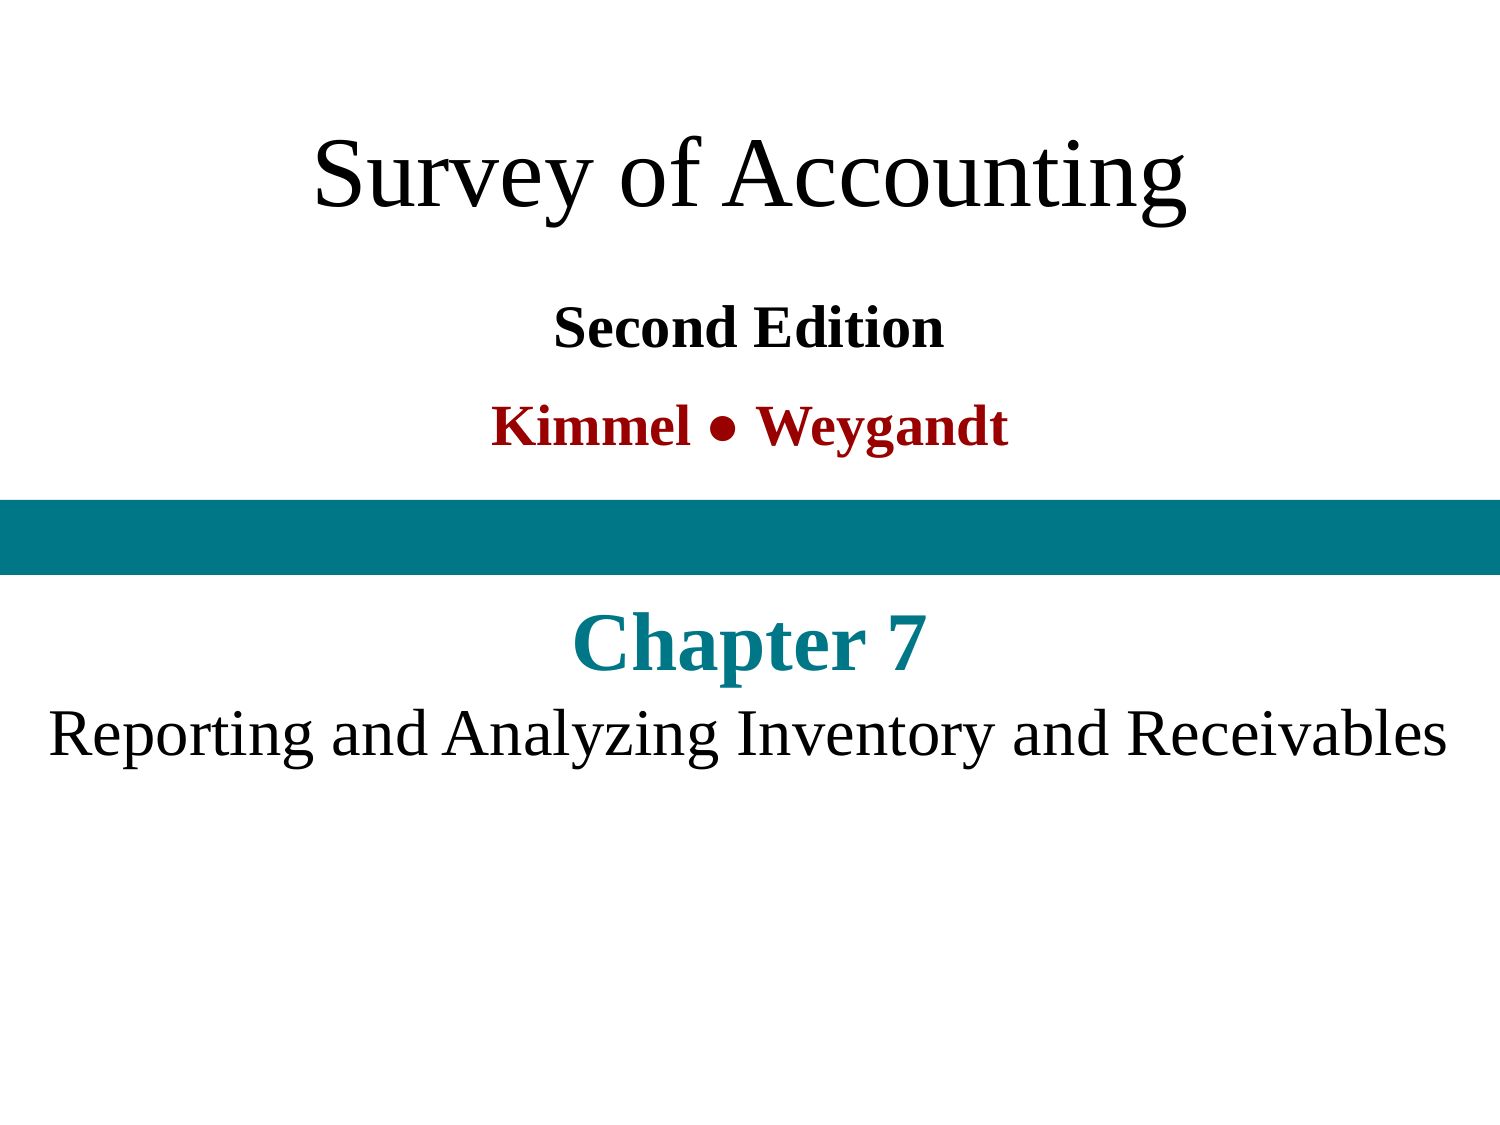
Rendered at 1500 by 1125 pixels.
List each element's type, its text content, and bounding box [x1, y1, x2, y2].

list Chapter 7 [24, 600, 1475, 688]
list Reporting and Analyzing Inventory and Receivables [24, 690, 1475, 1015]
list Second Edition [24, 288, 1475, 387]
title Survey of Accounting [24, 59, 1475, 288]
list Kimmel ● Weygandt [24, 387, 1475, 501]
